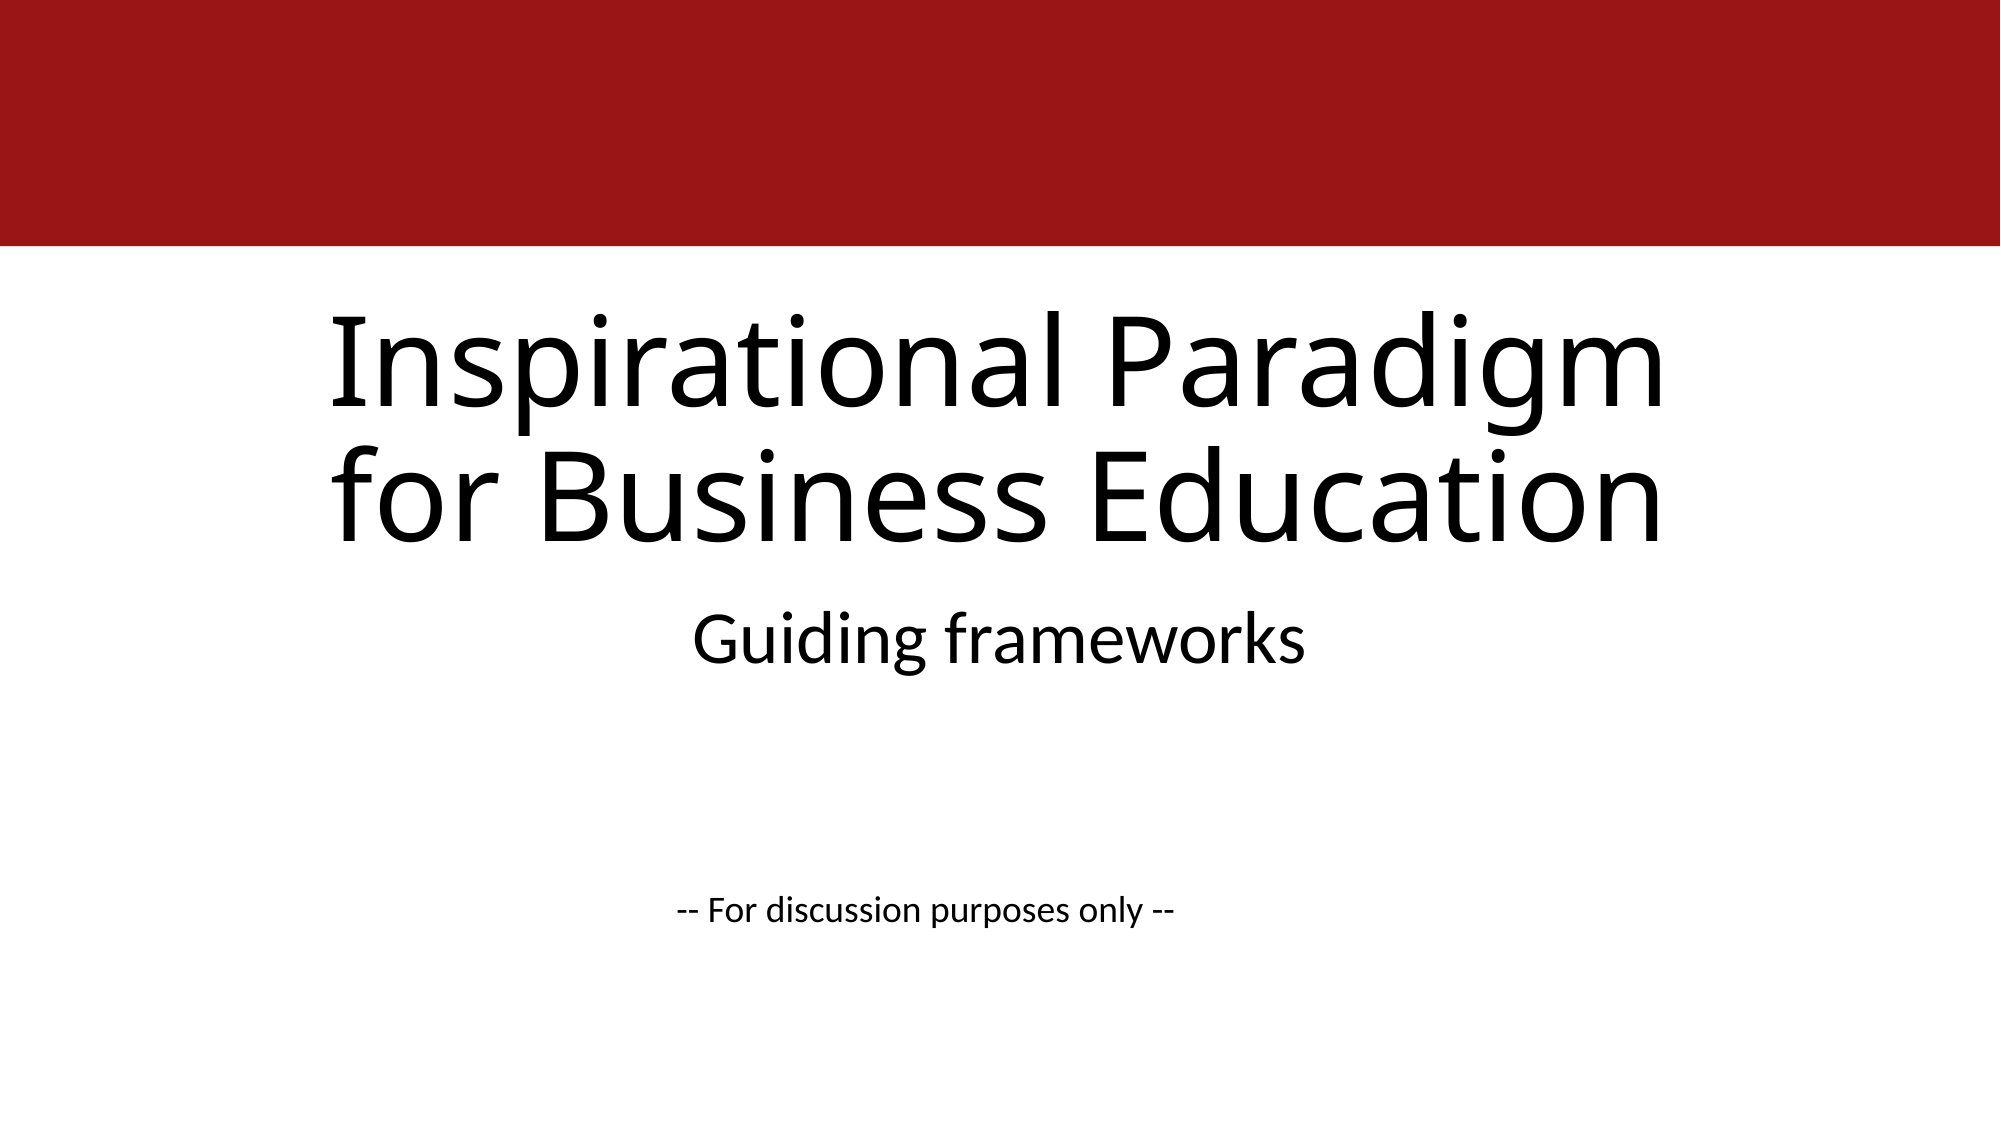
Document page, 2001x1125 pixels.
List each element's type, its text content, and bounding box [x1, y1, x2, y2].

text_box -- For discussion purposes only -- [661, 877, 1271, 938]
text_box [0, 0, 2000, 247]
subtitle Guiding frameworks [249, 590, 1750, 863]
title Inspirational Paradigm for Business Education [249, 247, 1750, 576]
